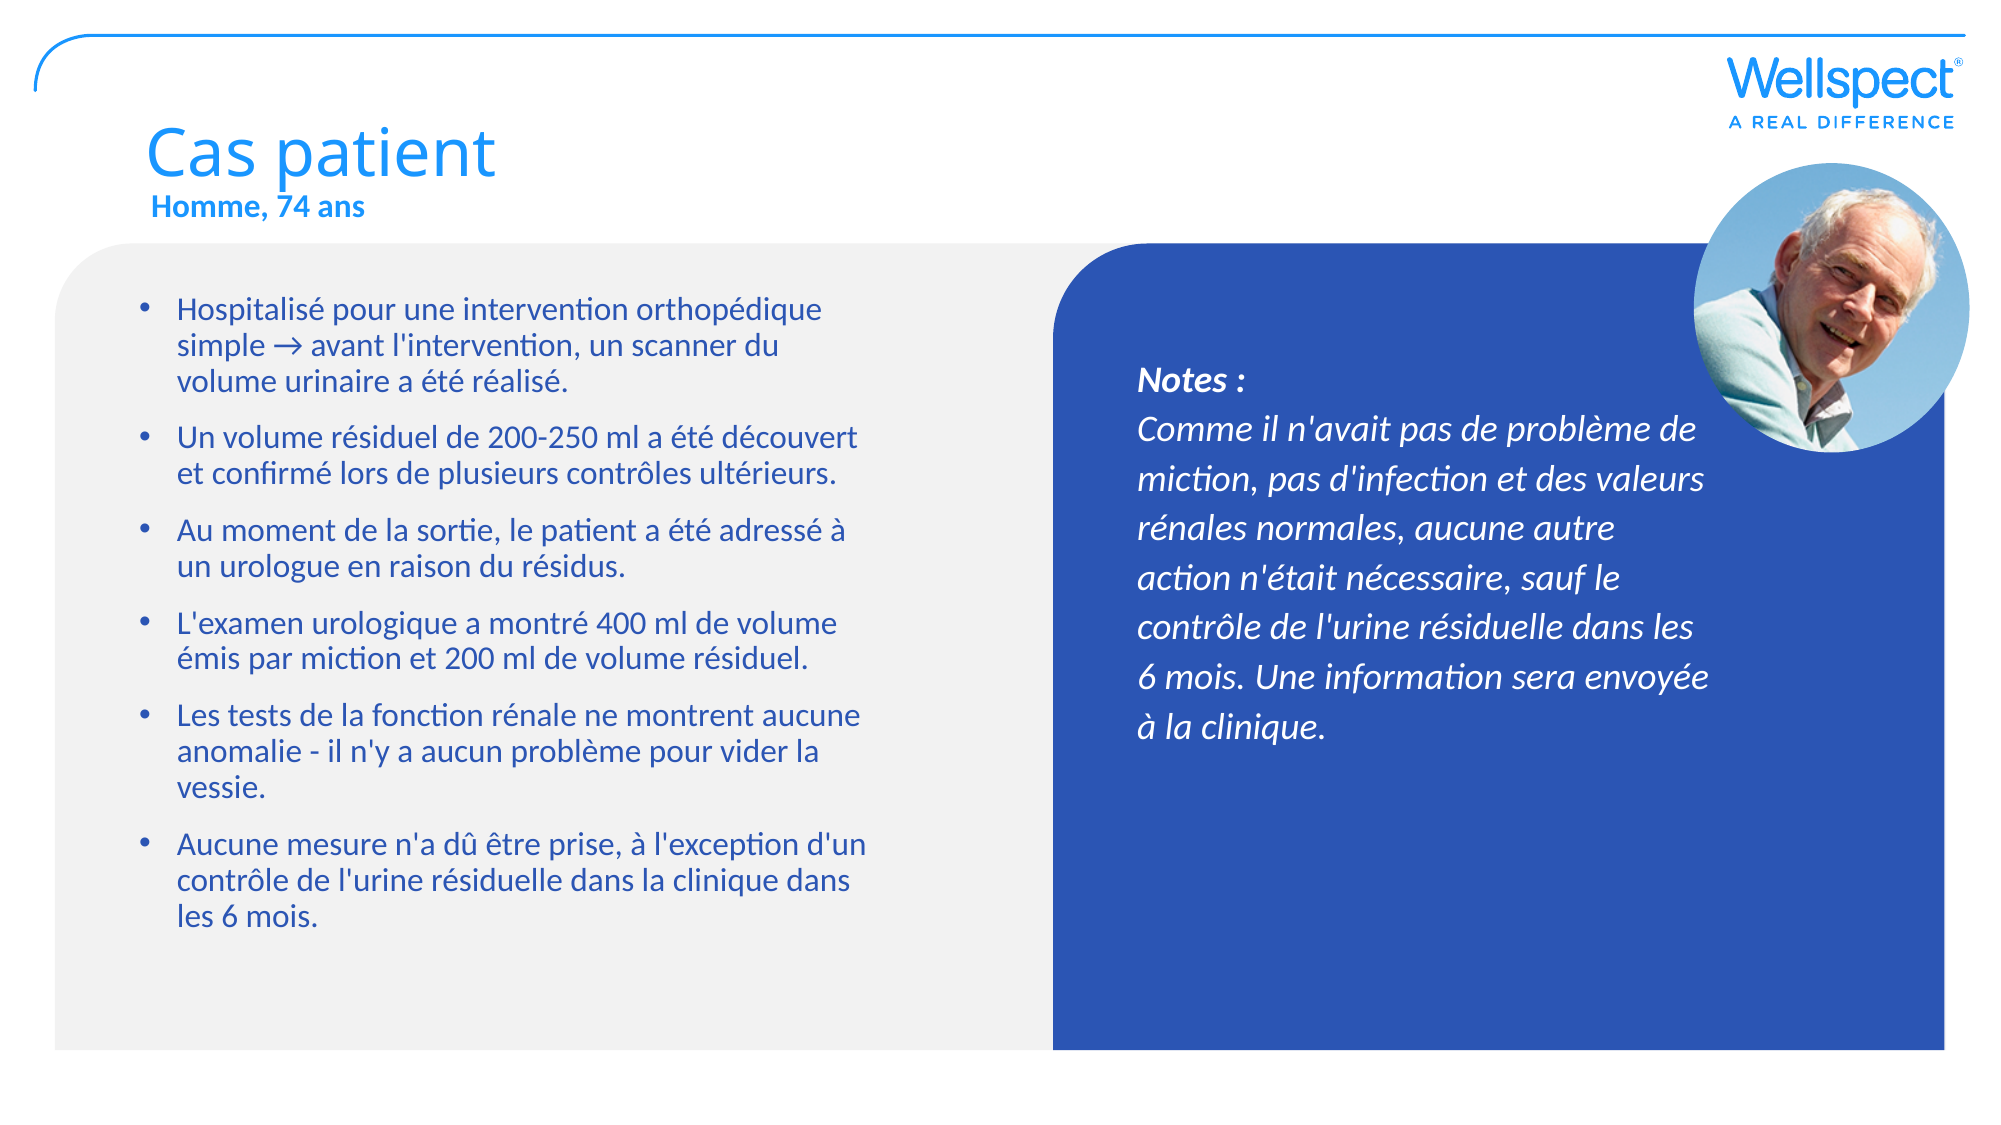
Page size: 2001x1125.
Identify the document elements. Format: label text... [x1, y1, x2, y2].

text_box Homme, 74 ans [136, 177, 469, 232]
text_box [1053, 163, 1970, 1050]
text_box [53, 242, 1948, 1052]
title Cas patient [130, 106, 524, 204]
list Hospitalisé pour une intervention orthopédique simple → avant l'intervention, un scanner du volume urinaire a été réalisé. Un volume résiduel de 200-250 ml a été découvert et confirmé lors de plusieurs contrôles ultérieurs. Au moment de la sortie, le patient a été adressé à un urologue en raison du résidus. L'examen urologique a montré 400 ml de volume émis par miction et 200 ml de volume résiduel. Les tests de la fonction rénale ne montrent aucune anomalie - il n'y a aucun problème pour vider la vessie. Aucune mesure n'a dû être prise, à l'exception d'un contrôle de l'urine résiduelle dans la clinique dans les 6 mois. [124, 283, 901, 935]
